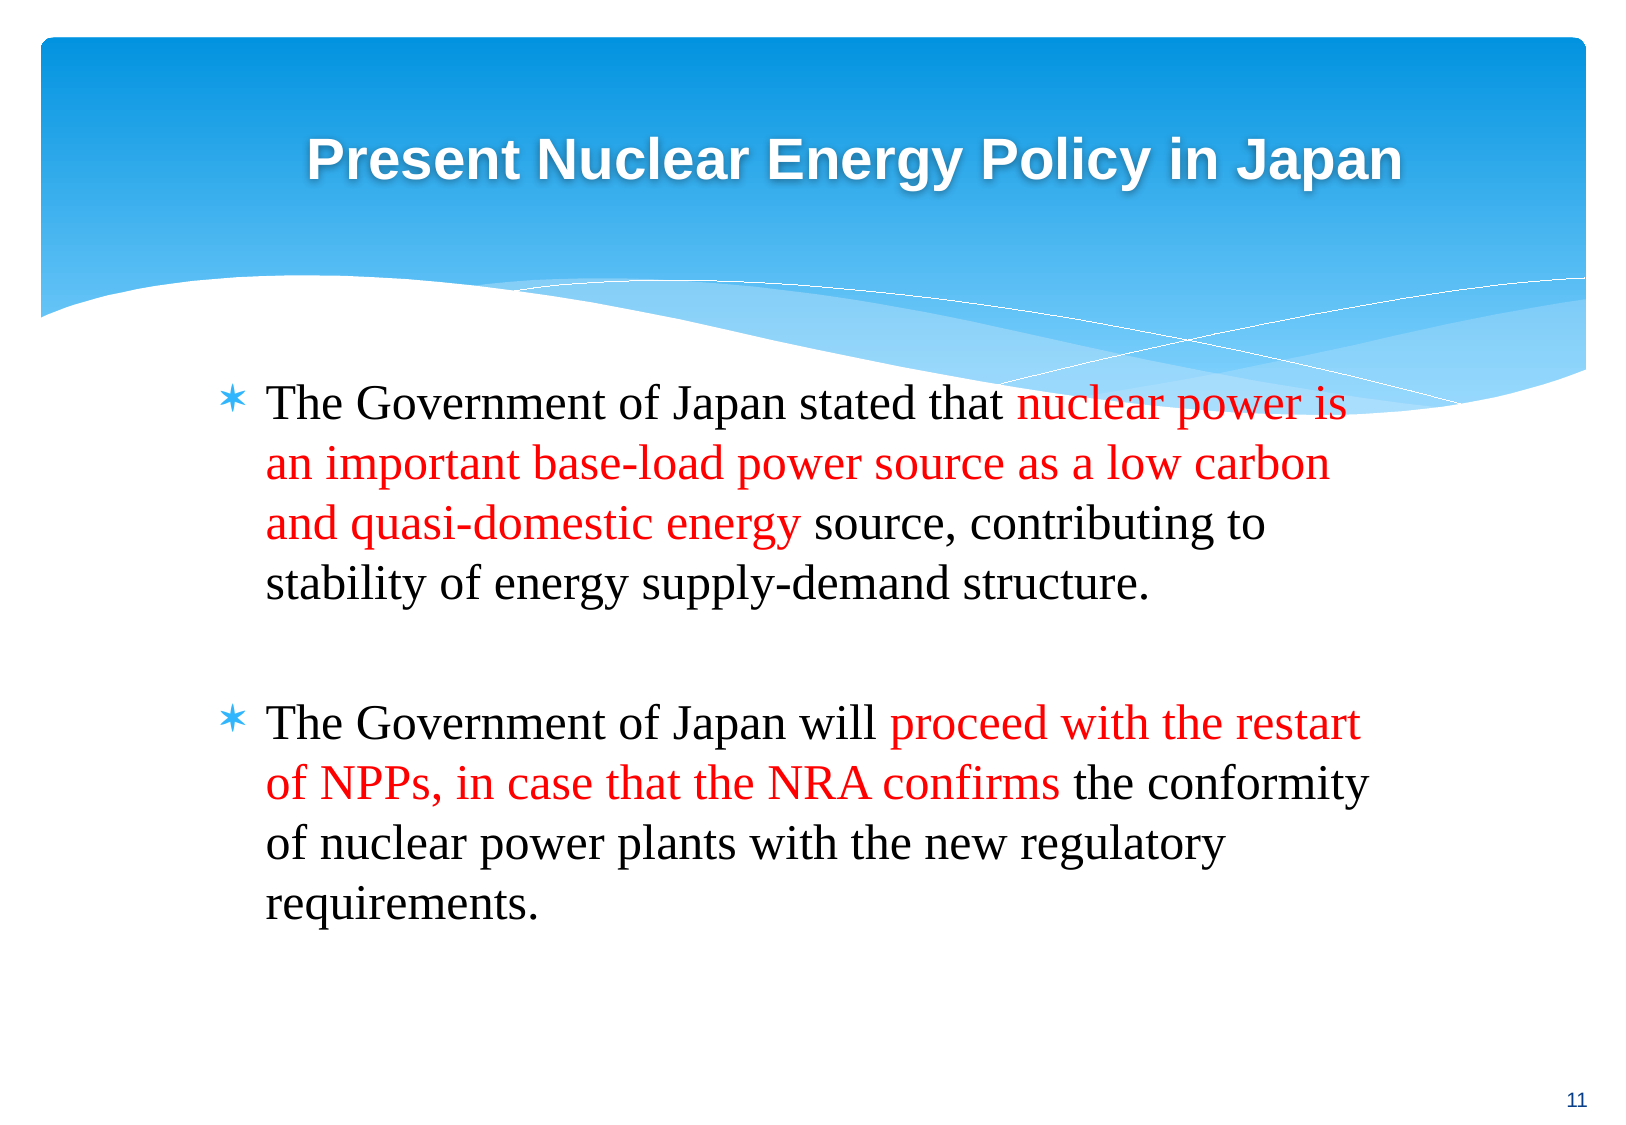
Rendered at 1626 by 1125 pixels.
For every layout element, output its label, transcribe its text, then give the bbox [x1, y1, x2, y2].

list The Government of Japan stated that nuclear power is an important base-load power source as a low carbon and quasi-domestic energy source, contributing to stability of energy supply-demand structure. The Government of Japan will proceed with the restart of NPPs, in case that the NRA confirms the conformity of nuclear power plants with the new regulatory requirements. [205, 361, 1421, 953]
text_box Present Nuclear Energy Policy in Japan [174, 113, 1555, 199]
slide_number 10 [1474, 1068, 1625, 1125]
